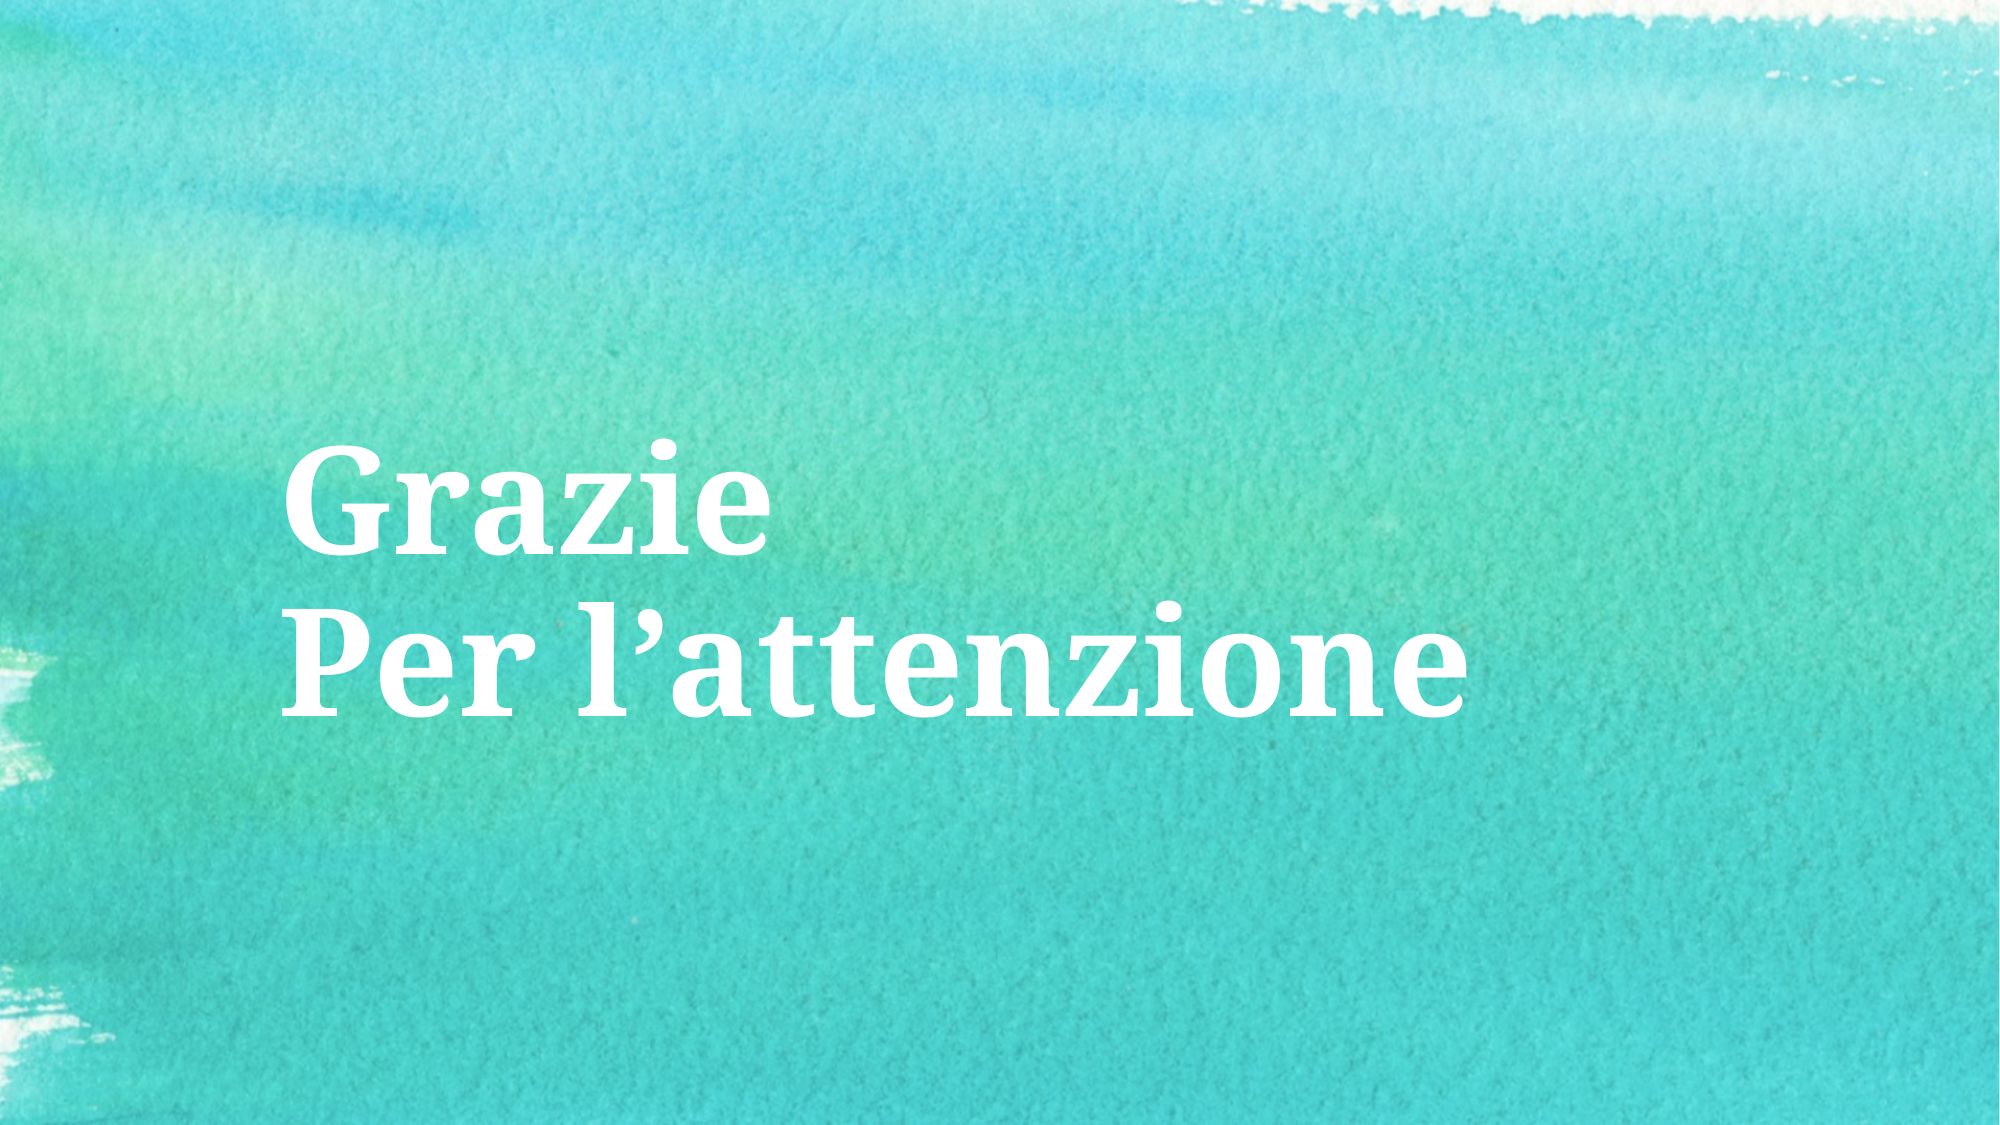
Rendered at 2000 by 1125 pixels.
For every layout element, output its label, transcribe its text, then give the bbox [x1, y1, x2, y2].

title Grazie Per l’attenzione [278, 425, 1512, 750]
picture [0, 0, 2000, 1125]
